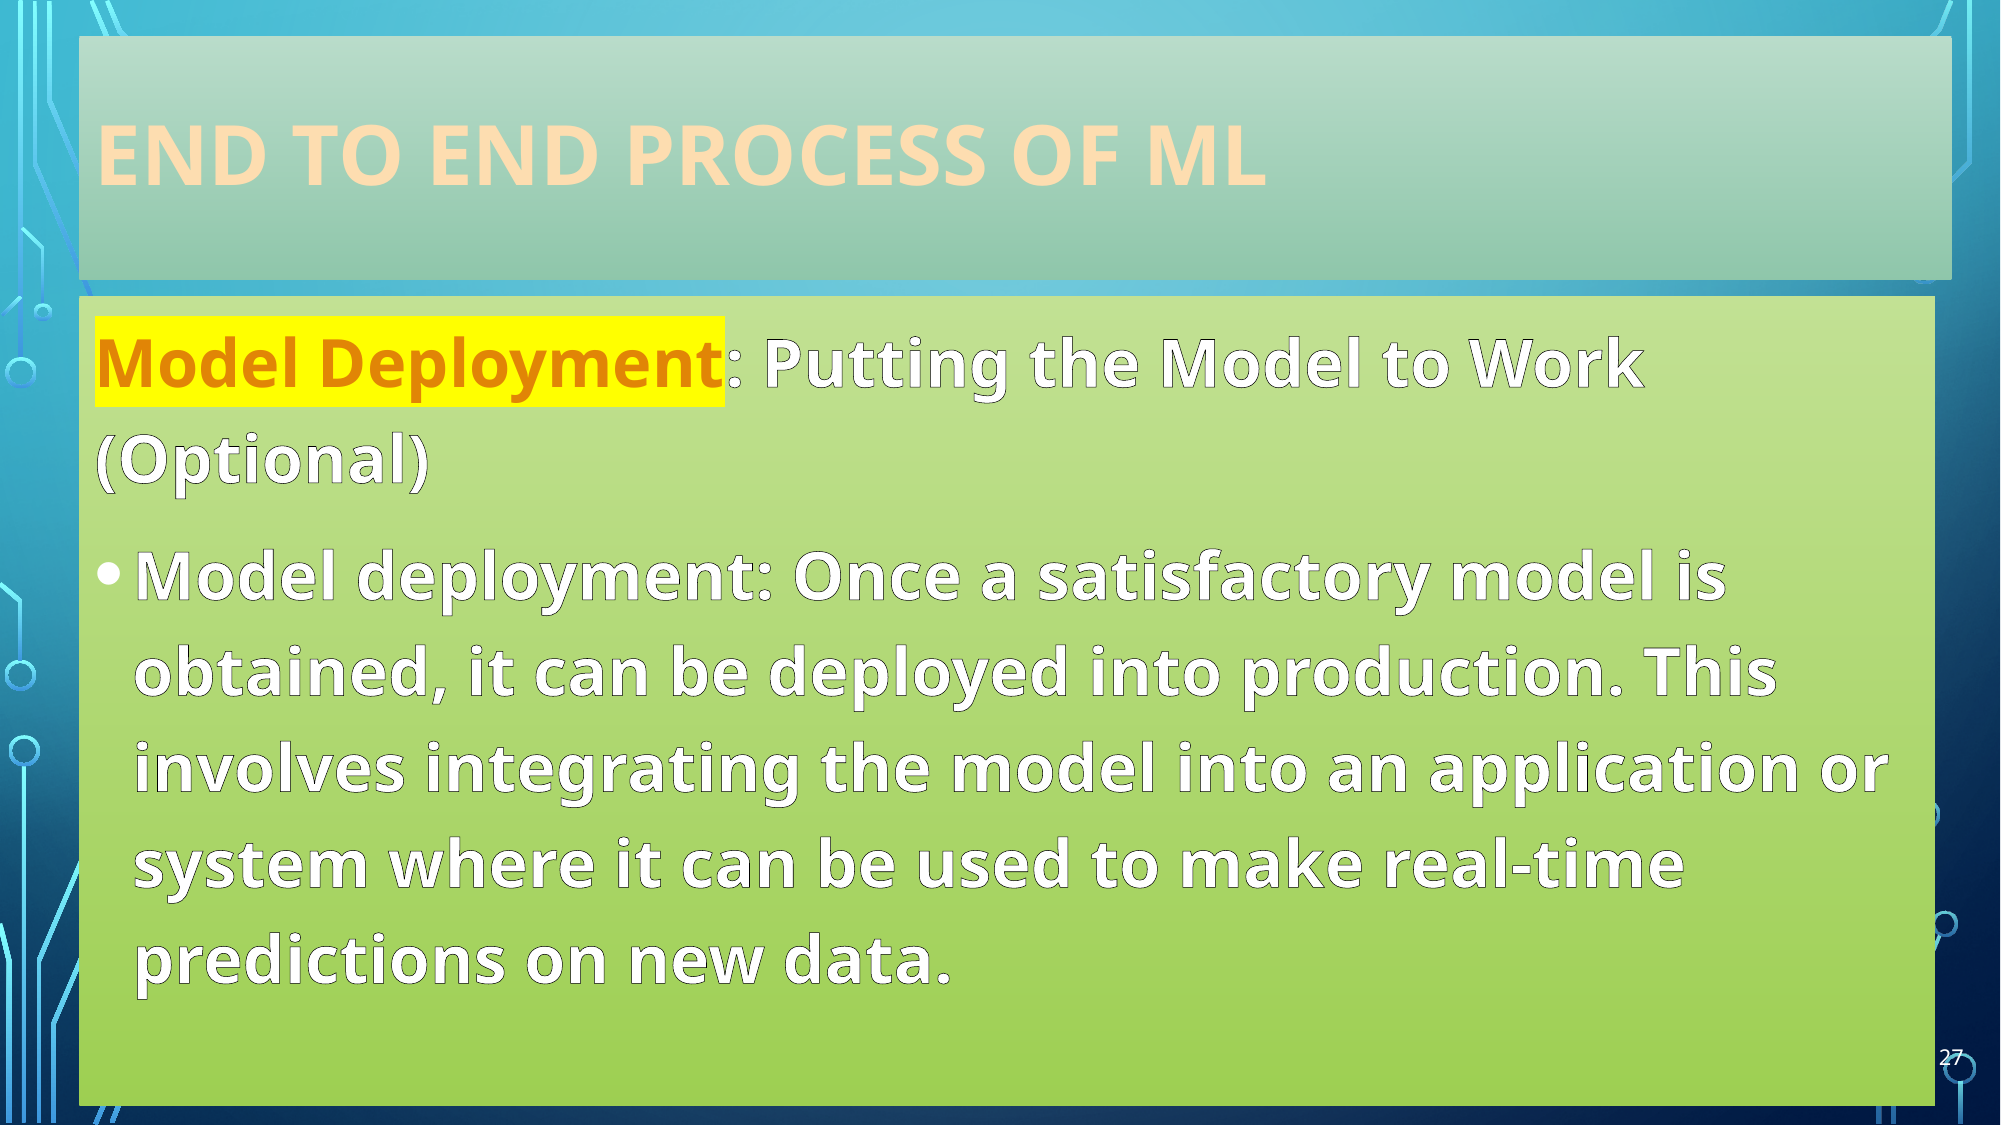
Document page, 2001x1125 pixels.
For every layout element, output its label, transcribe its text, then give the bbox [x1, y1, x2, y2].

text_box [975, 537, 1025, 588]
slide_number 27 [1852, 1028, 1979, 1089]
title END TO END PROCESS OF ML [79, 36, 1952, 280]
list Model Deployment: Putting the Model to Work (Optional) Model deployment: Once a satisfactory model is obtained, it can be deployed into production. This involves integrating the model into an application or system where it can be used to make real-time predictions on new data. [79, 296, 1935, 1106]
